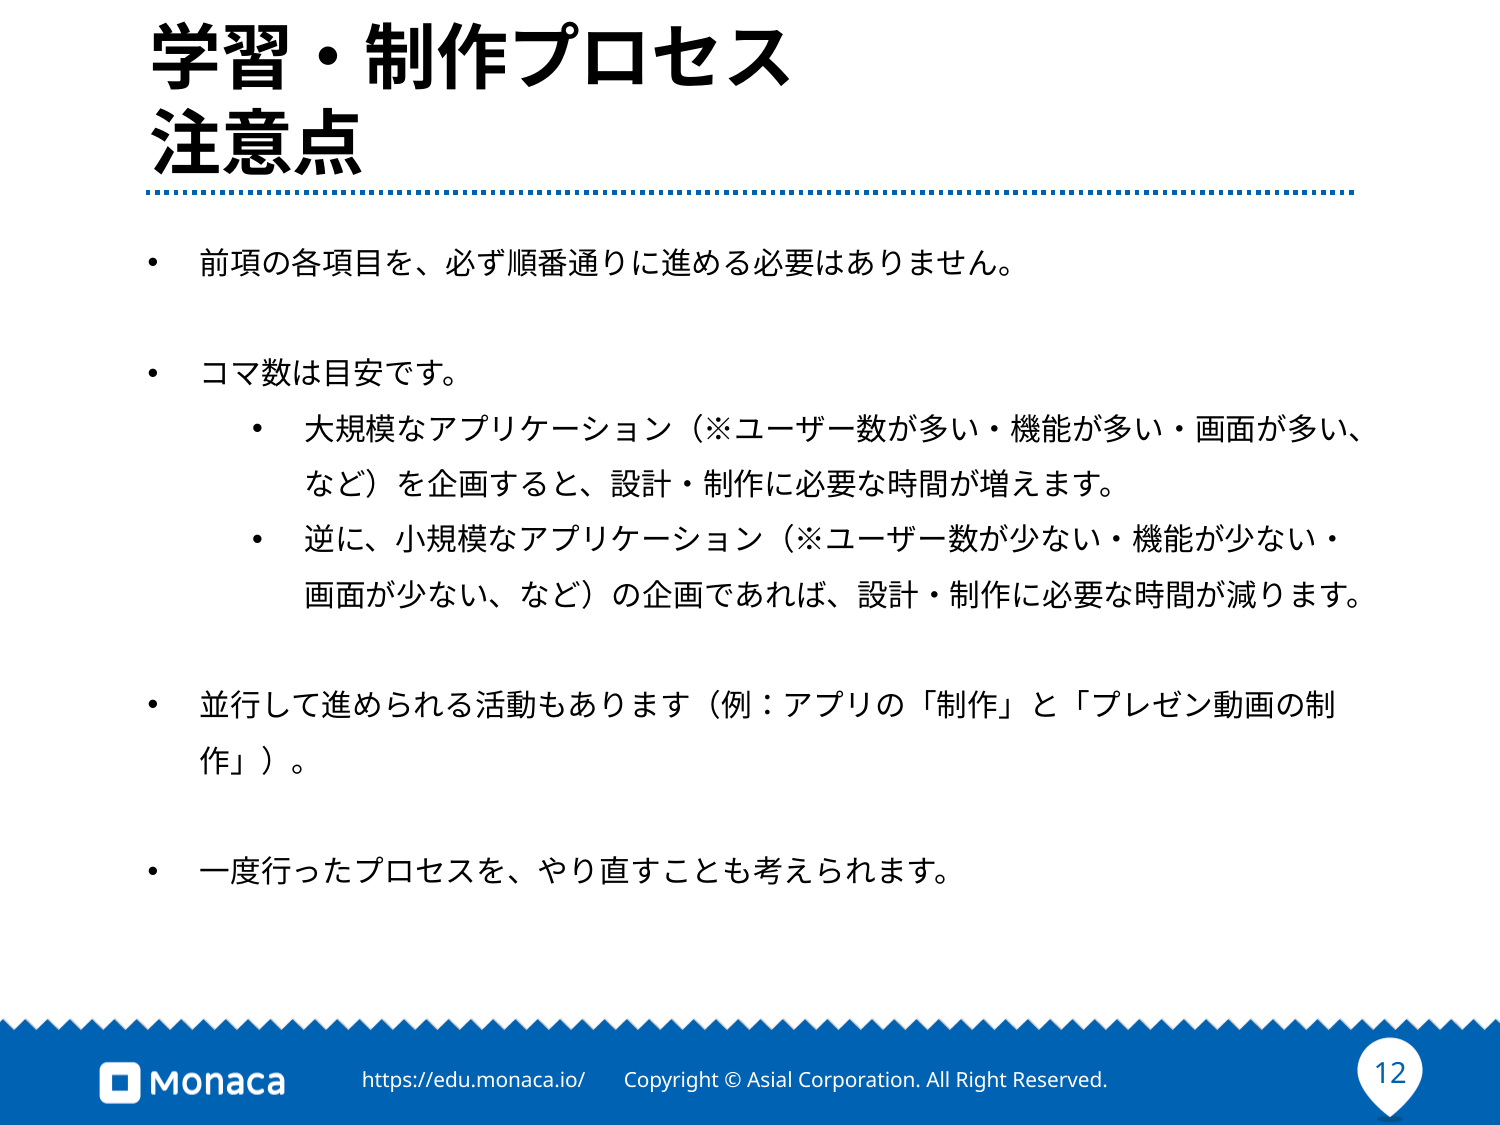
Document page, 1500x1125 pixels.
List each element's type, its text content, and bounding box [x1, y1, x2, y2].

list 前項の各項目を、必ず順番通りに進める必要はありません。 コマ数は目安です。 大規模なアプリケーション（※ユーザー数が多い・機能が多い・画面が多い、など）を企画すると、設計・制作に必要な時間が増えます。 逆に、小規模なアプリケーション（※ユーザー数が少ない・機能が少ない・画面が少ない、など）の企画であれば、設計・制作に必要な時間が減ります。 並行して進められる活動もあります（例：アプリの「制作」と「プレゼン動画の制作」）。 一度行ったプロセスを、やり直すことも考えられます。 [147, 224, 1353, 938]
title 学習・制作プロセス 注意点 [134, 0, 1340, 195]
picture [0, 1017, 1500, 1125]
